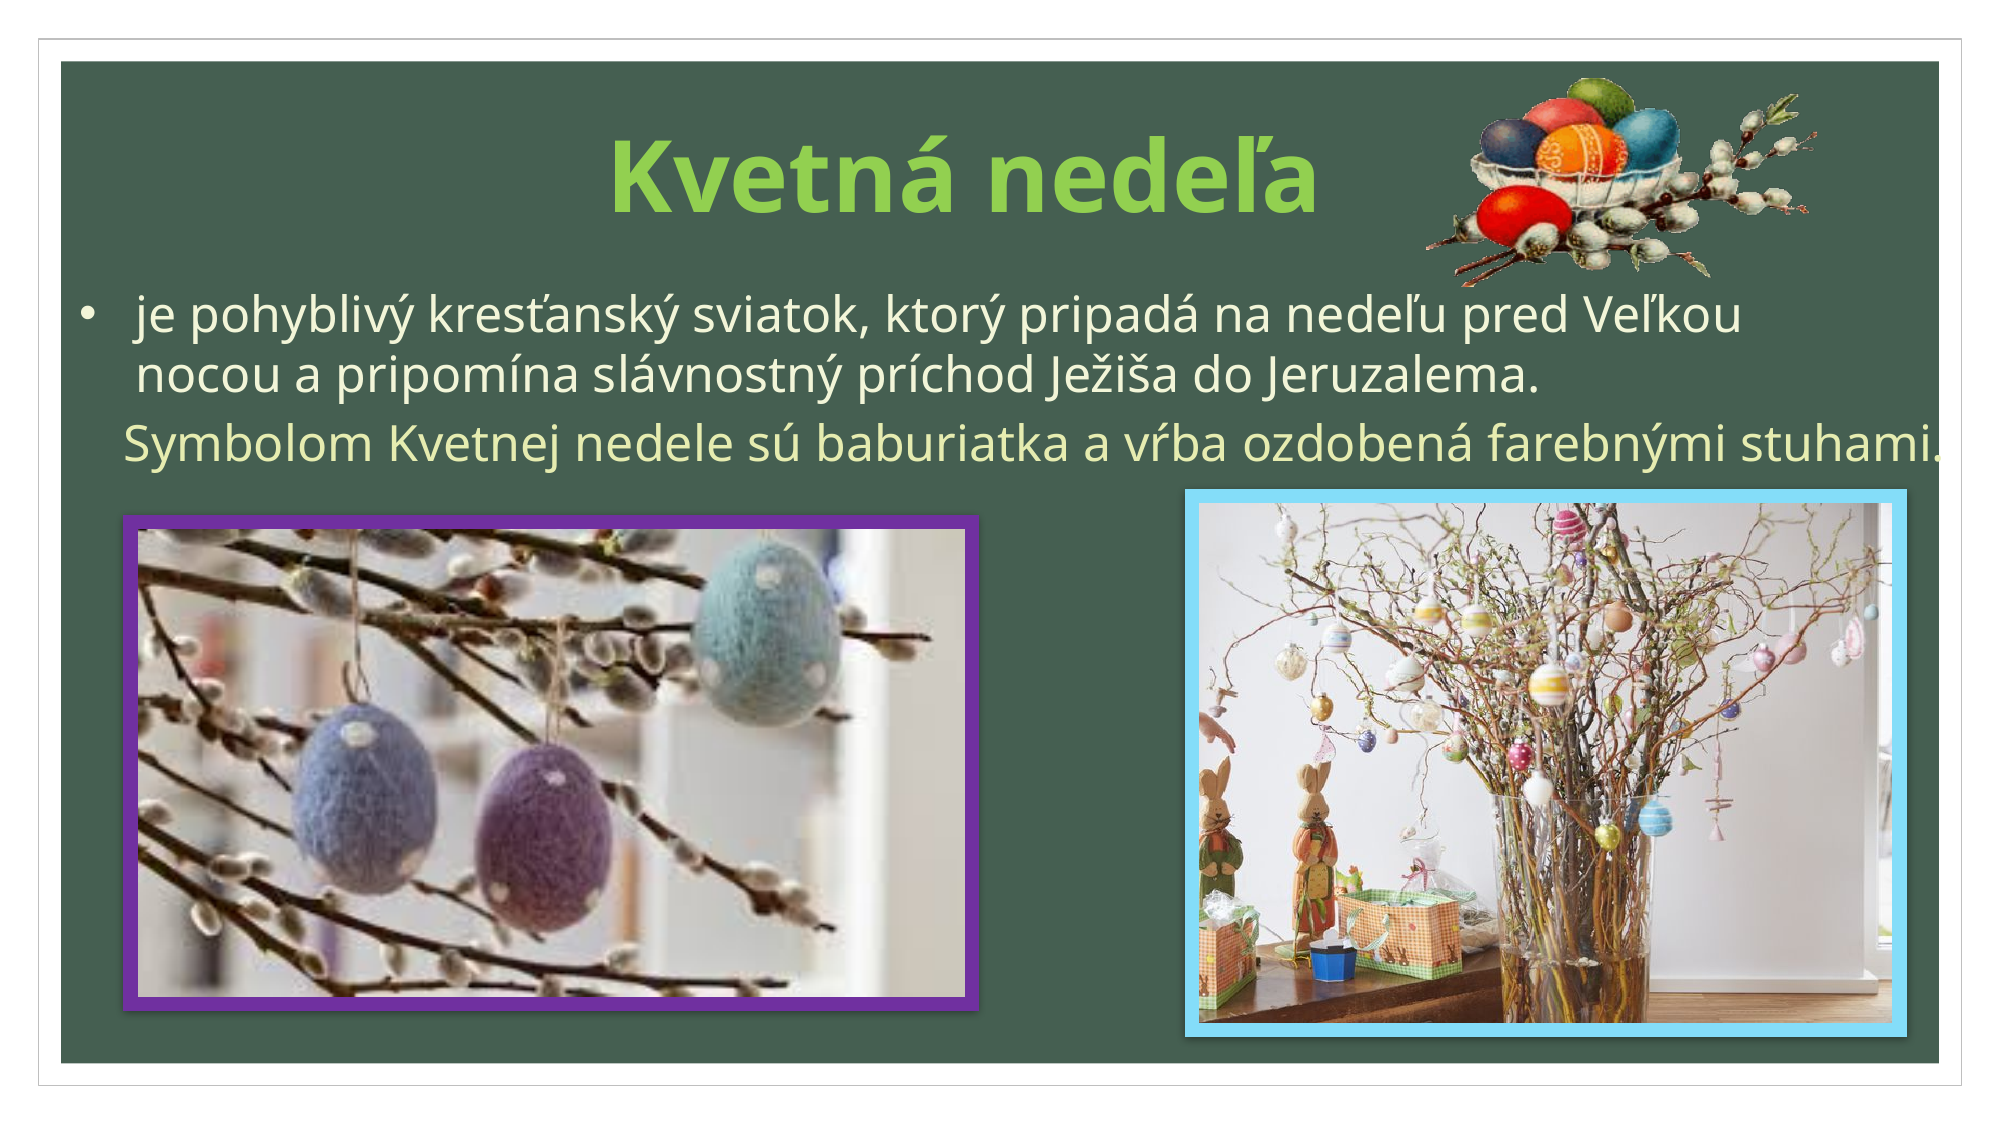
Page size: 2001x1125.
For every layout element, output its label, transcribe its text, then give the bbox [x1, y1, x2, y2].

picture [1426, 78, 1817, 287]
text_box je pohyblivý kresťanský sviatok, ktorý pripadá na nedeľu pred Veľkou nocou a pripomína slávnostný príchod Ježiša do Jeruzalema. [64, 274, 1866, 410]
text_box Symbolom Kvetnej nedele sú baburiatka a vŕba ozdobená farebnými stuhami. [108, 404, 1979, 540]
title Kvetná nedeľa [479, 67, 1450, 293]
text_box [137, 503, 1893, 1023]
